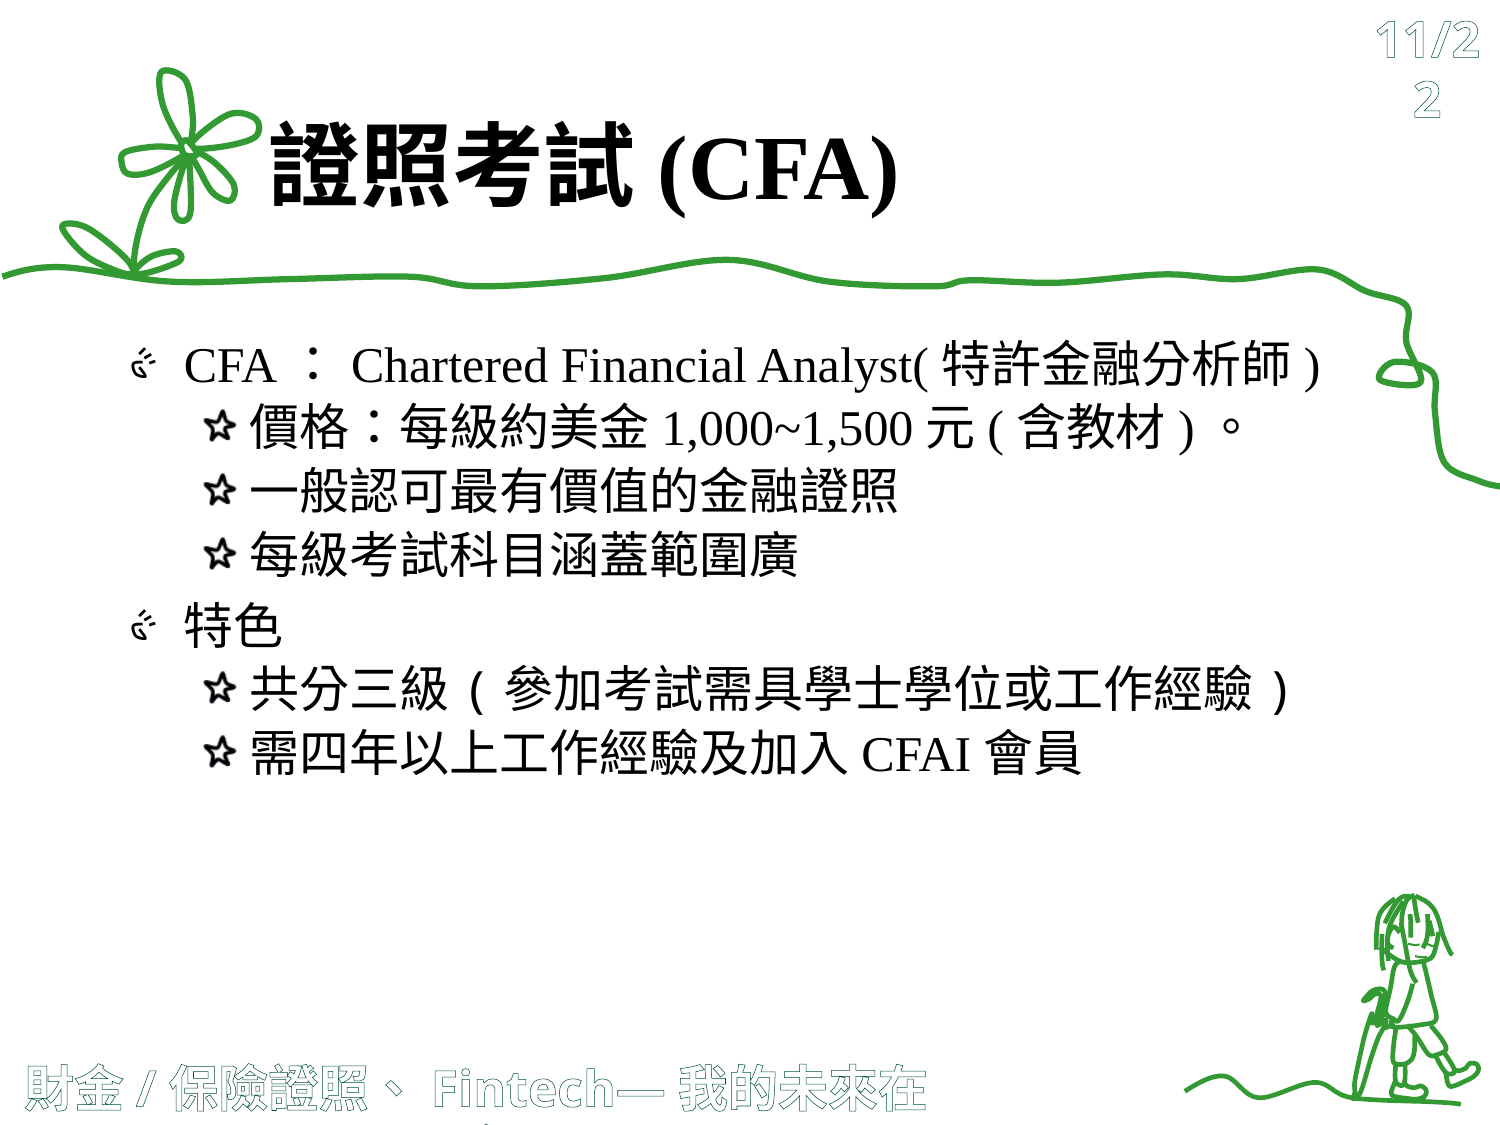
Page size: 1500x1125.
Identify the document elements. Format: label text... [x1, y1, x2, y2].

picture [127, 344, 160, 380]
picture [127, 606, 160, 642]
picture [202, 670, 239, 706]
list CFA：Chartered Financial Analyst(特許金融分析師) 價格：每級約美金1,000~1,500元(含教材)。 一般認可最有價值的金融證照 每級考試科目涵蓋範圍廣 特色 共分三級(參加考試需具學士學位或工作經驗) 需四年以上工作經驗及加入CFAI會員 [112, 324, 1388, 1000]
text_box 11/22 [1354, 0, 1500, 135]
picture [202, 536, 239, 572]
picture [202, 472, 239, 508]
picture [202, 734, 239, 770]
title 證照考試(CFA) [253, 90, 1338, 236]
text_box 財金/保險證照、Fintech—我的未來在哪裡 [0, 1049, 952, 1125]
picture [202, 408, 239, 444]
